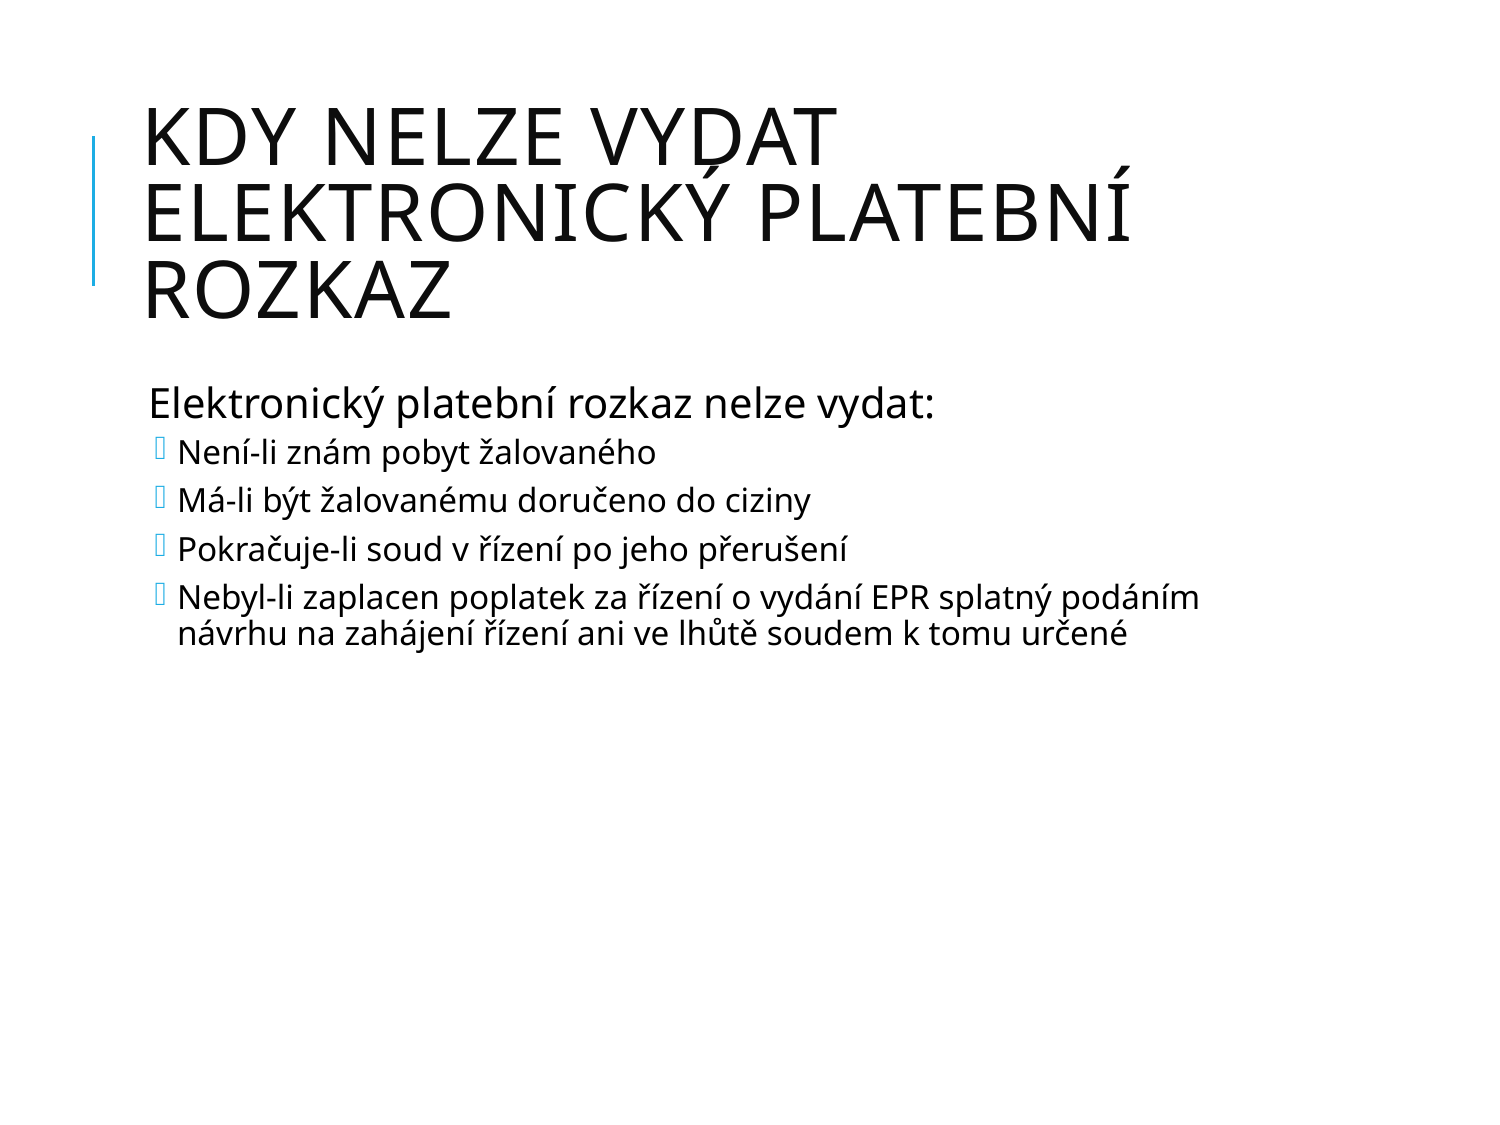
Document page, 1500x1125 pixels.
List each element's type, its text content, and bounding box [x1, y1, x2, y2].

list Elektronický platební rozkaz nelze vydat: Není-li znám pobyt žalovaného Má-li být žalovanému doručeno do ciziny Pokračuje-li soud v řízení po jeho přerušení Nebyl-li zaplacen poplatek za řízení o vydání EPR splatný podáním návrhu na zahájení řízení ani ve lhůtě soudem k tomu určené [126, 375, 1322, 1035]
title Kdy nelze vydat elektronický platební rozkaz [126, 96, 1322, 342]
